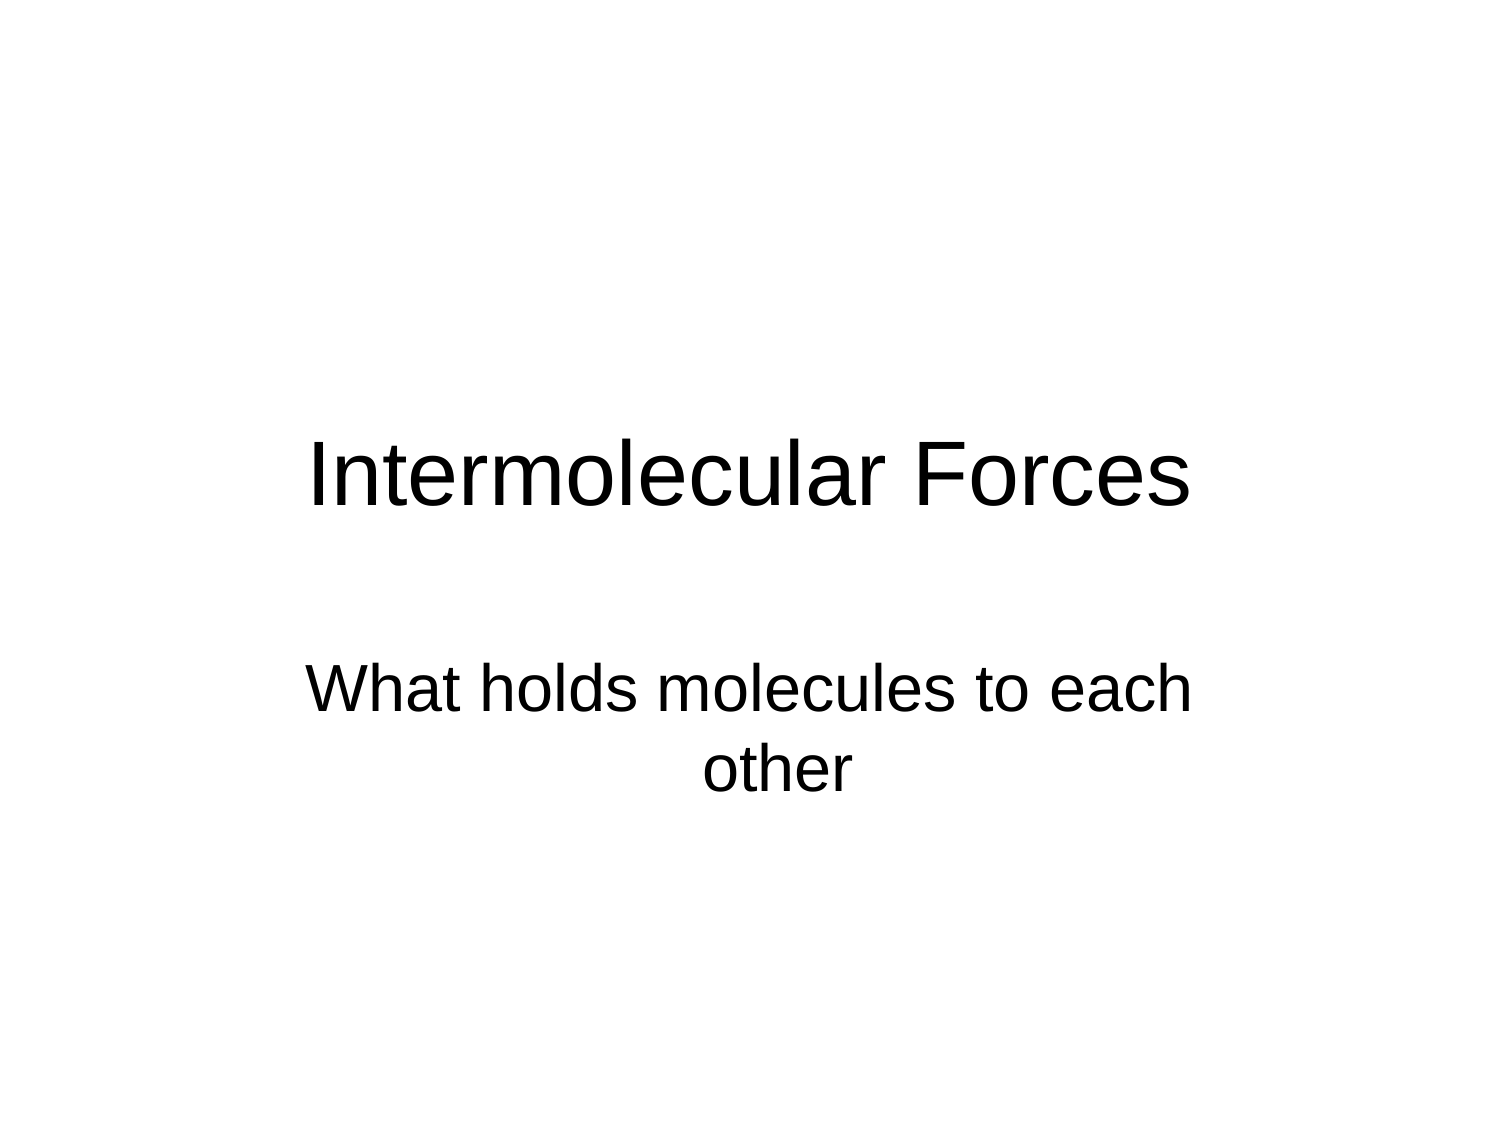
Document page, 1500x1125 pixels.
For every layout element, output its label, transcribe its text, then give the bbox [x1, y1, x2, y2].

subtitle What holds molecules to each other [224, 637, 1276, 926]
title Intermolecular Forces [112, 366, 1388, 571]
